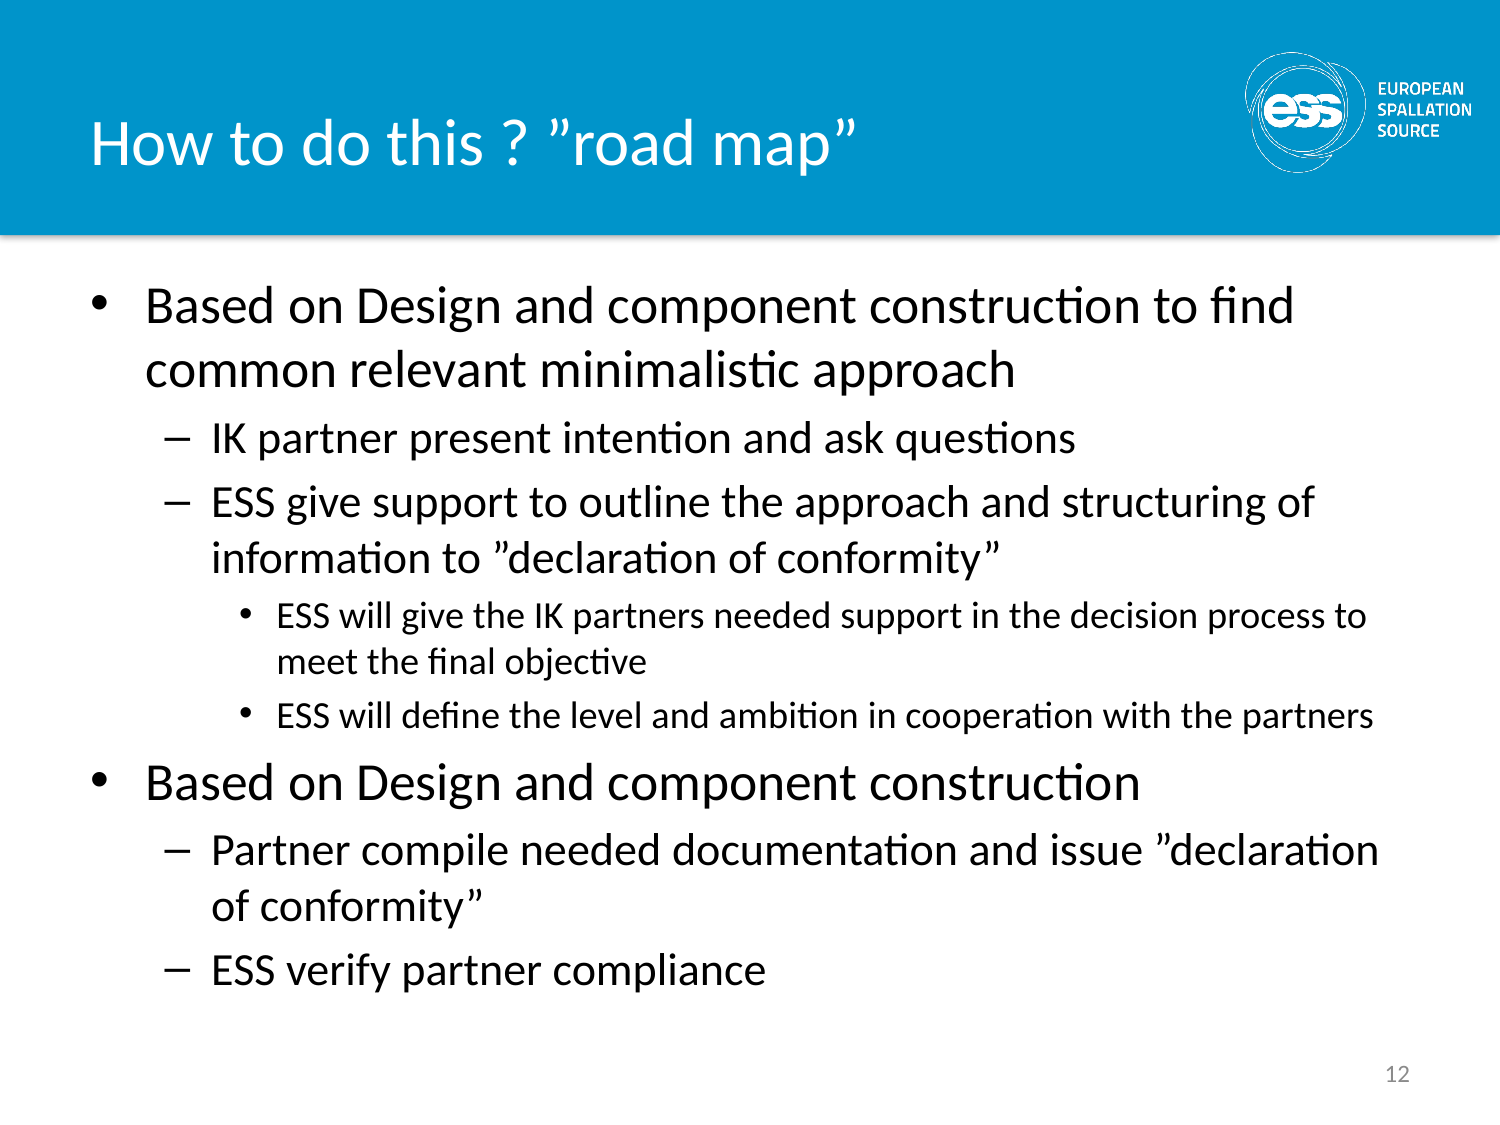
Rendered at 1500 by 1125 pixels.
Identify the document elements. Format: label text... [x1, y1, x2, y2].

list Based on Design and component construction to find common relevant minimalistic approach IK partner present intention and ask questions ESS give support to outline the approach and structuring of information to ”declaration of conformity” ESS will give the IK partners needed support in the decision process to meet the final objective ESS will define the level and ambition in cooperation with the partners Based on Design and component construction Partner compile needed documentation and issue ”declaration of conformity” ESS verify partner compliance [75, 262, 1436, 1005]
picture [1400, 83, 1407, 94]
picture [1409, 104, 1415, 115]
picture [1454, 83, 1458, 94]
picture [1264, 94, 1342, 127]
picture [1436, 104, 1444, 115]
picture [1398, 109, 1406, 115]
picture [1443, 86, 1450, 93]
picture [1422, 125, 1428, 134]
picture [1379, 83, 1385, 94]
picture [1418, 104, 1423, 115]
title How to do this ? ”road map” [75, 45, 1247, 233]
picture [1432, 125, 1438, 136]
slide_number 12 [1074, 1042, 1425, 1103]
picture [1423, 83, 1430, 94]
picture [1389, 104, 1393, 115]
